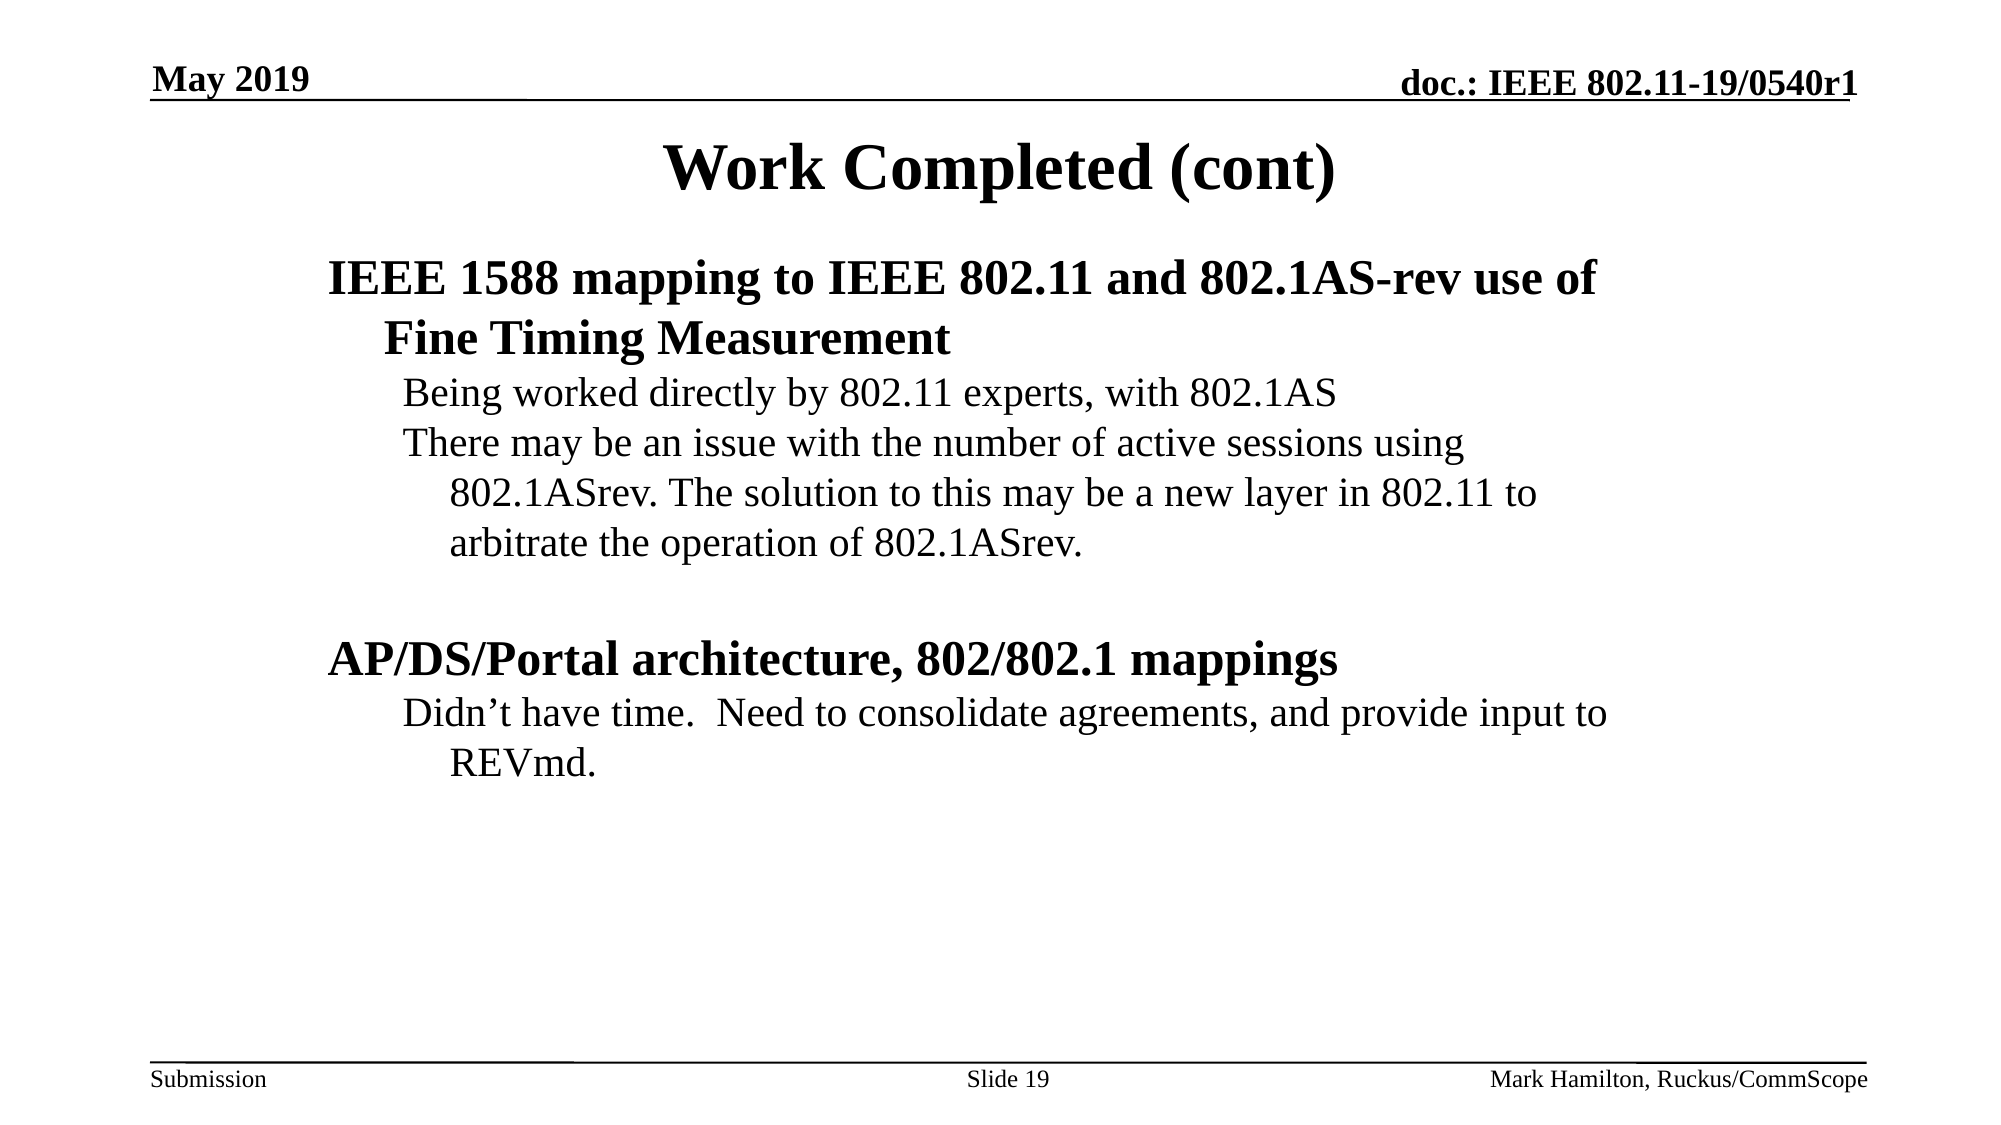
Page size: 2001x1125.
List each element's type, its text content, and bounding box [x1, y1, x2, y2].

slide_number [152, 54, 563, 100]
title Work Completed (cont) [362, 112, 1638, 213]
footer Mark Hamilton, Ruckus/CommScope [1171, 1061, 1869, 1093]
list IEEE 1588 mapping to IEEE 802.11 and 802.1AS-rev use of Fine Timing Measurement Being worked directly by 802.11 experts, with 802.1AS There may be an issue with the number of active sessions using 802.1ASrev. The solution to this may be a new layer in 802.11 to arbitrate the operation of 802.1ASrev. AP/DS/Portal architecture, 802/802.1 mappings Didn’t have time. Need to consolidate agreements, and provide input to REVmd. [312, 237, 1688, 1063]
slide_number Slide 19 [950, 1061, 1067, 1123]
